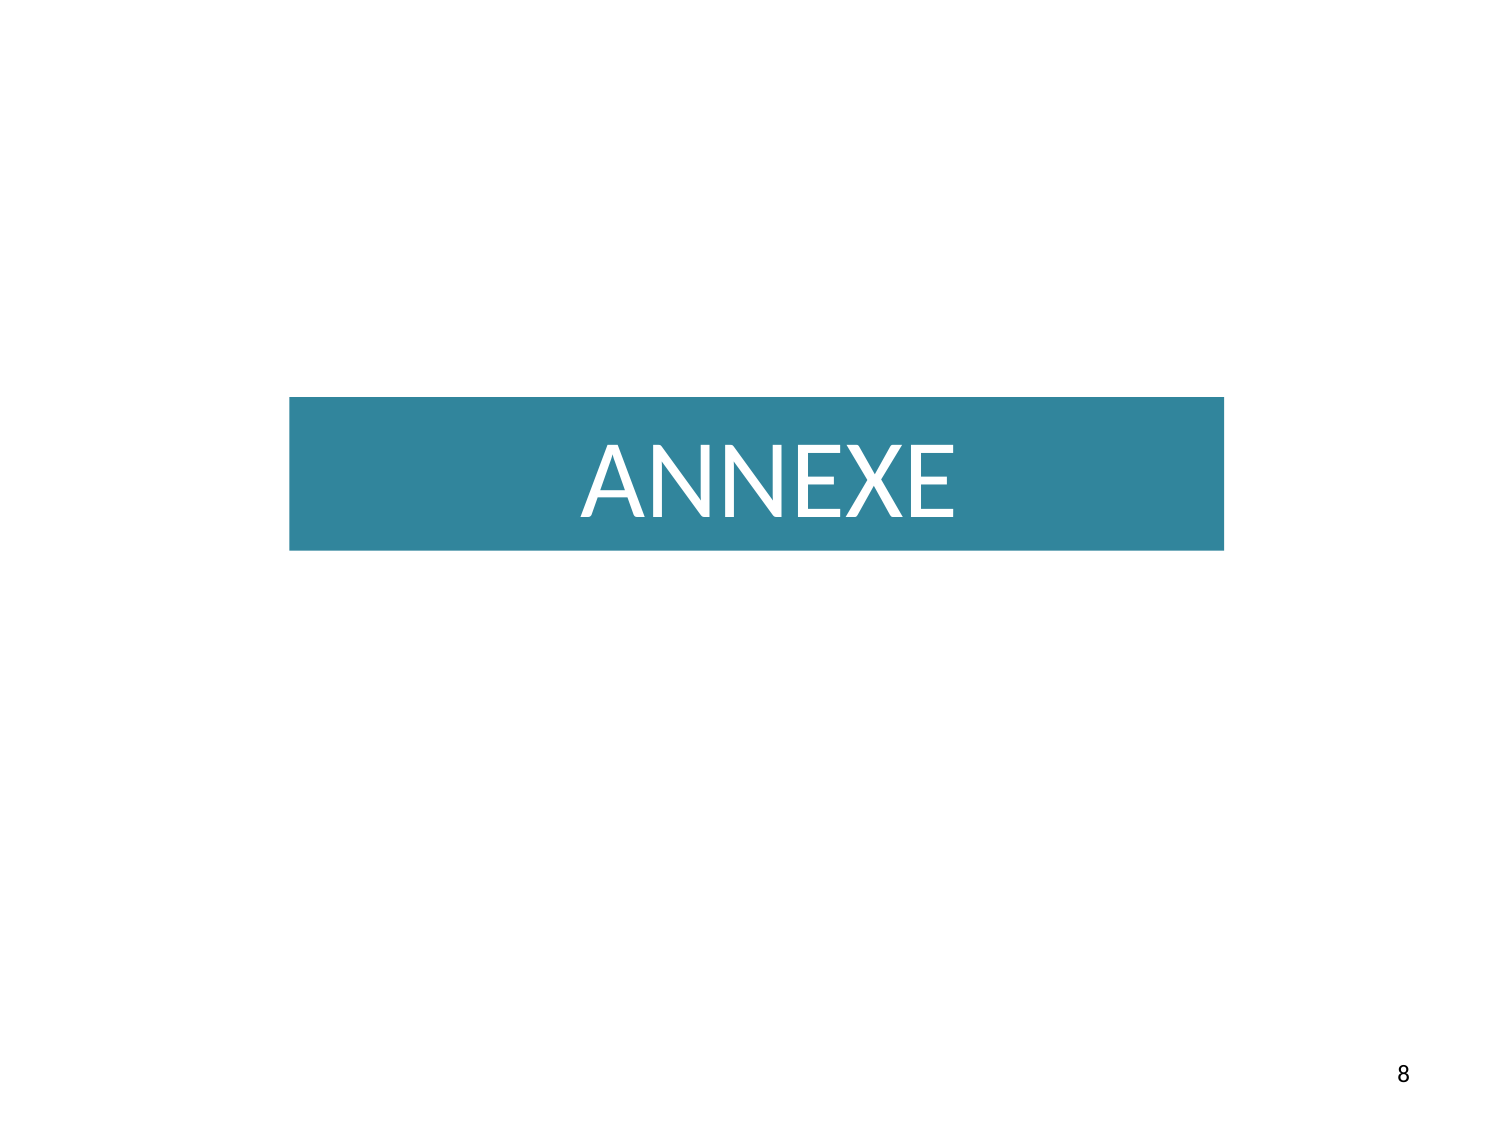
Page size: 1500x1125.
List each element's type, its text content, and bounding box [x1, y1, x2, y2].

list ANNEXE [289, 397, 1225, 551]
slide_number 8 [1074, 1042, 1425, 1103]
